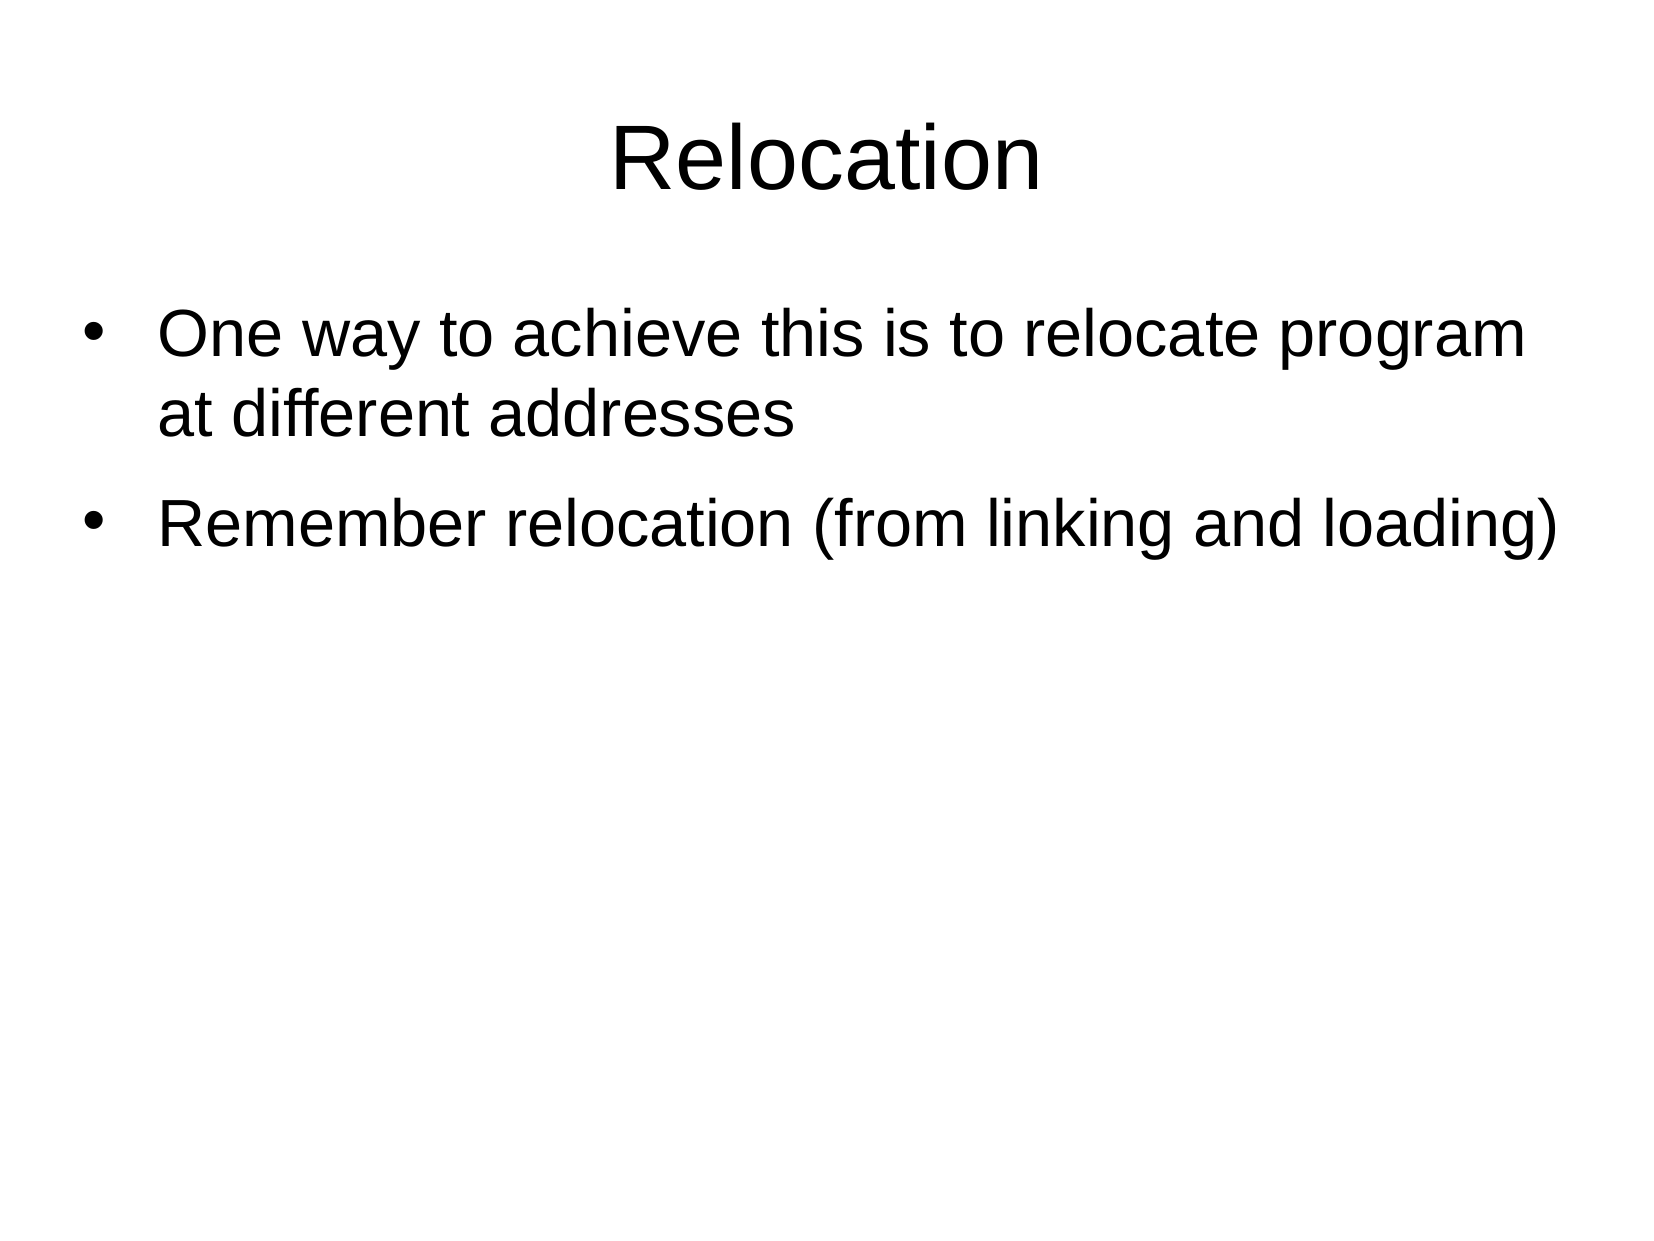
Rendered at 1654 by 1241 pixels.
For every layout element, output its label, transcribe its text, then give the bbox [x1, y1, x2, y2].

title Relocation [82, 49, 1571, 257]
list One way to achieve this is to relocate program at different addresses Remember relocation (from linking and loading) [82, 290, 1571, 1010]
